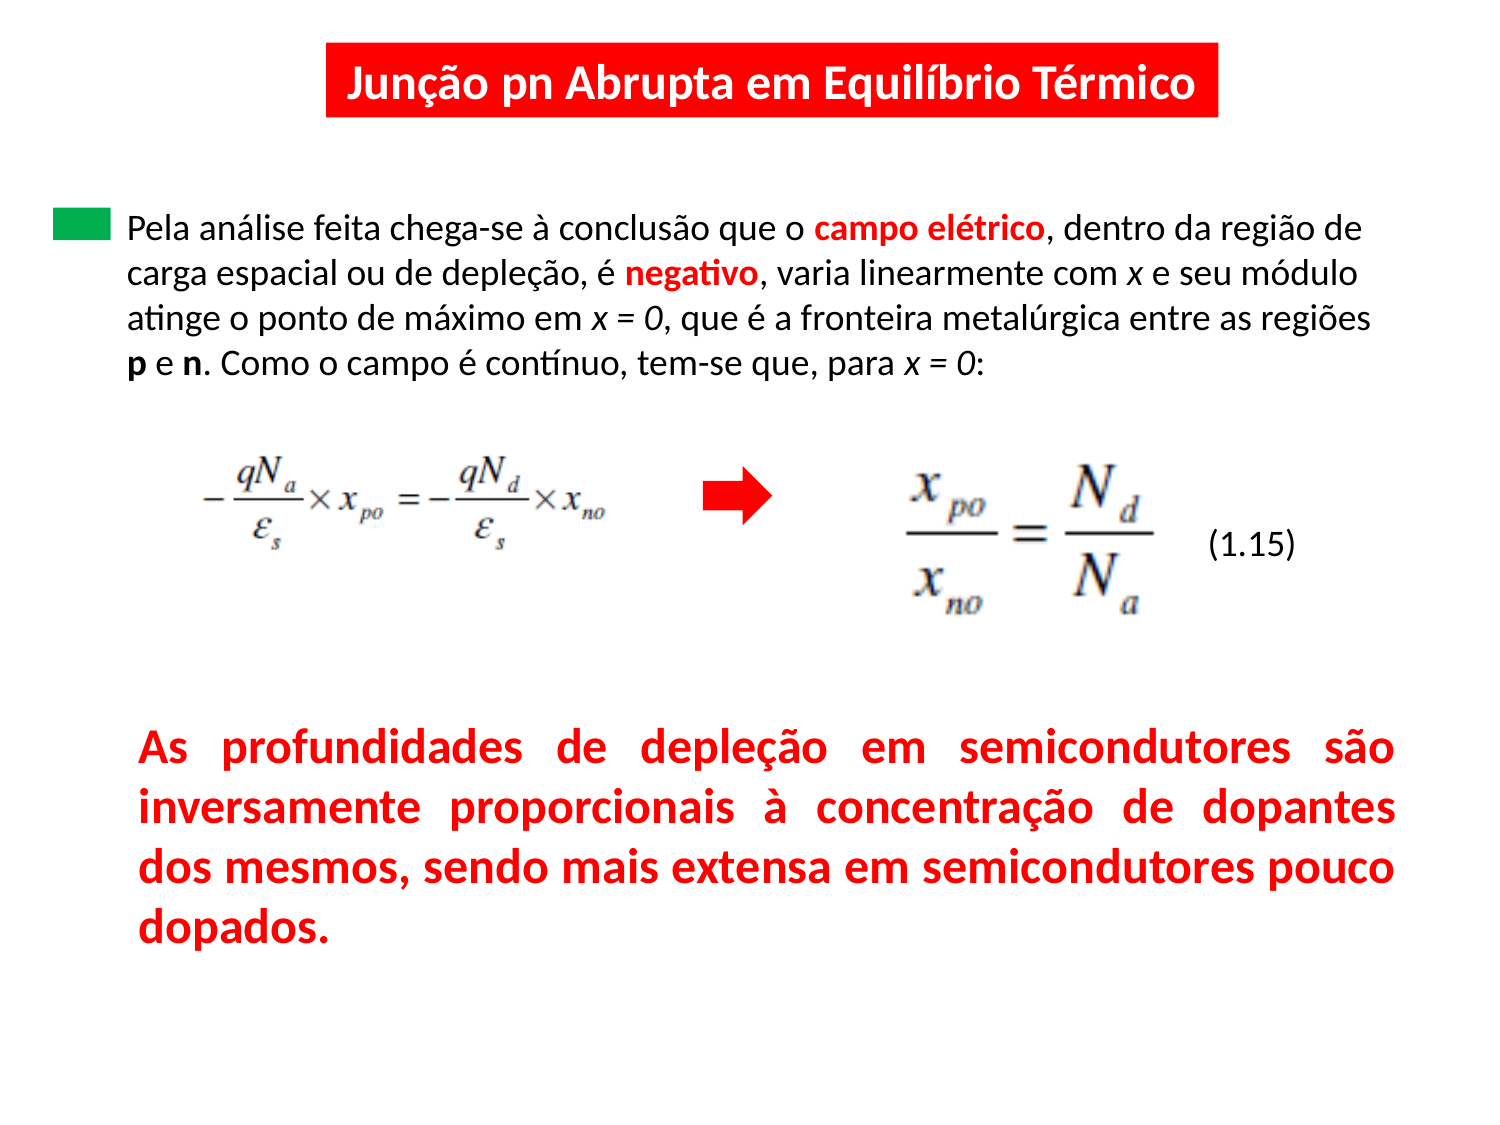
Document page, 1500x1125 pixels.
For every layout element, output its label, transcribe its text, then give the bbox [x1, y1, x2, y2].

picture [886, 431, 1173, 658]
text_box [700, 464, 775, 528]
picture [181, 432, 633, 573]
text_box Pela análise feita chega-se à conclusão que o campo elétrico, dentro da região de carga espacial ou de depleção, é negativo, varia linearmente com x e seu módulo atinge o ponto de máximo em x = 0, que é a fronteira metalúrgica entre as regiões p e n. Como o campo é contínuo, tem-se que, para x = 0: [112, 195, 1400, 391]
text_box (1.15) [1187, 511, 1317, 572]
text_box As profundidades de depleção em semicondutores são inversamente proporcionais à concentração de dopantes dos mesmos, sendo mais extensa em semicondutores pouco dopados. [123, 706, 1412, 962]
text_box [51, 206, 113, 242]
text_box Junção pn Abrupta em Equilíbrio Térmico [326, 42, 1219, 118]
